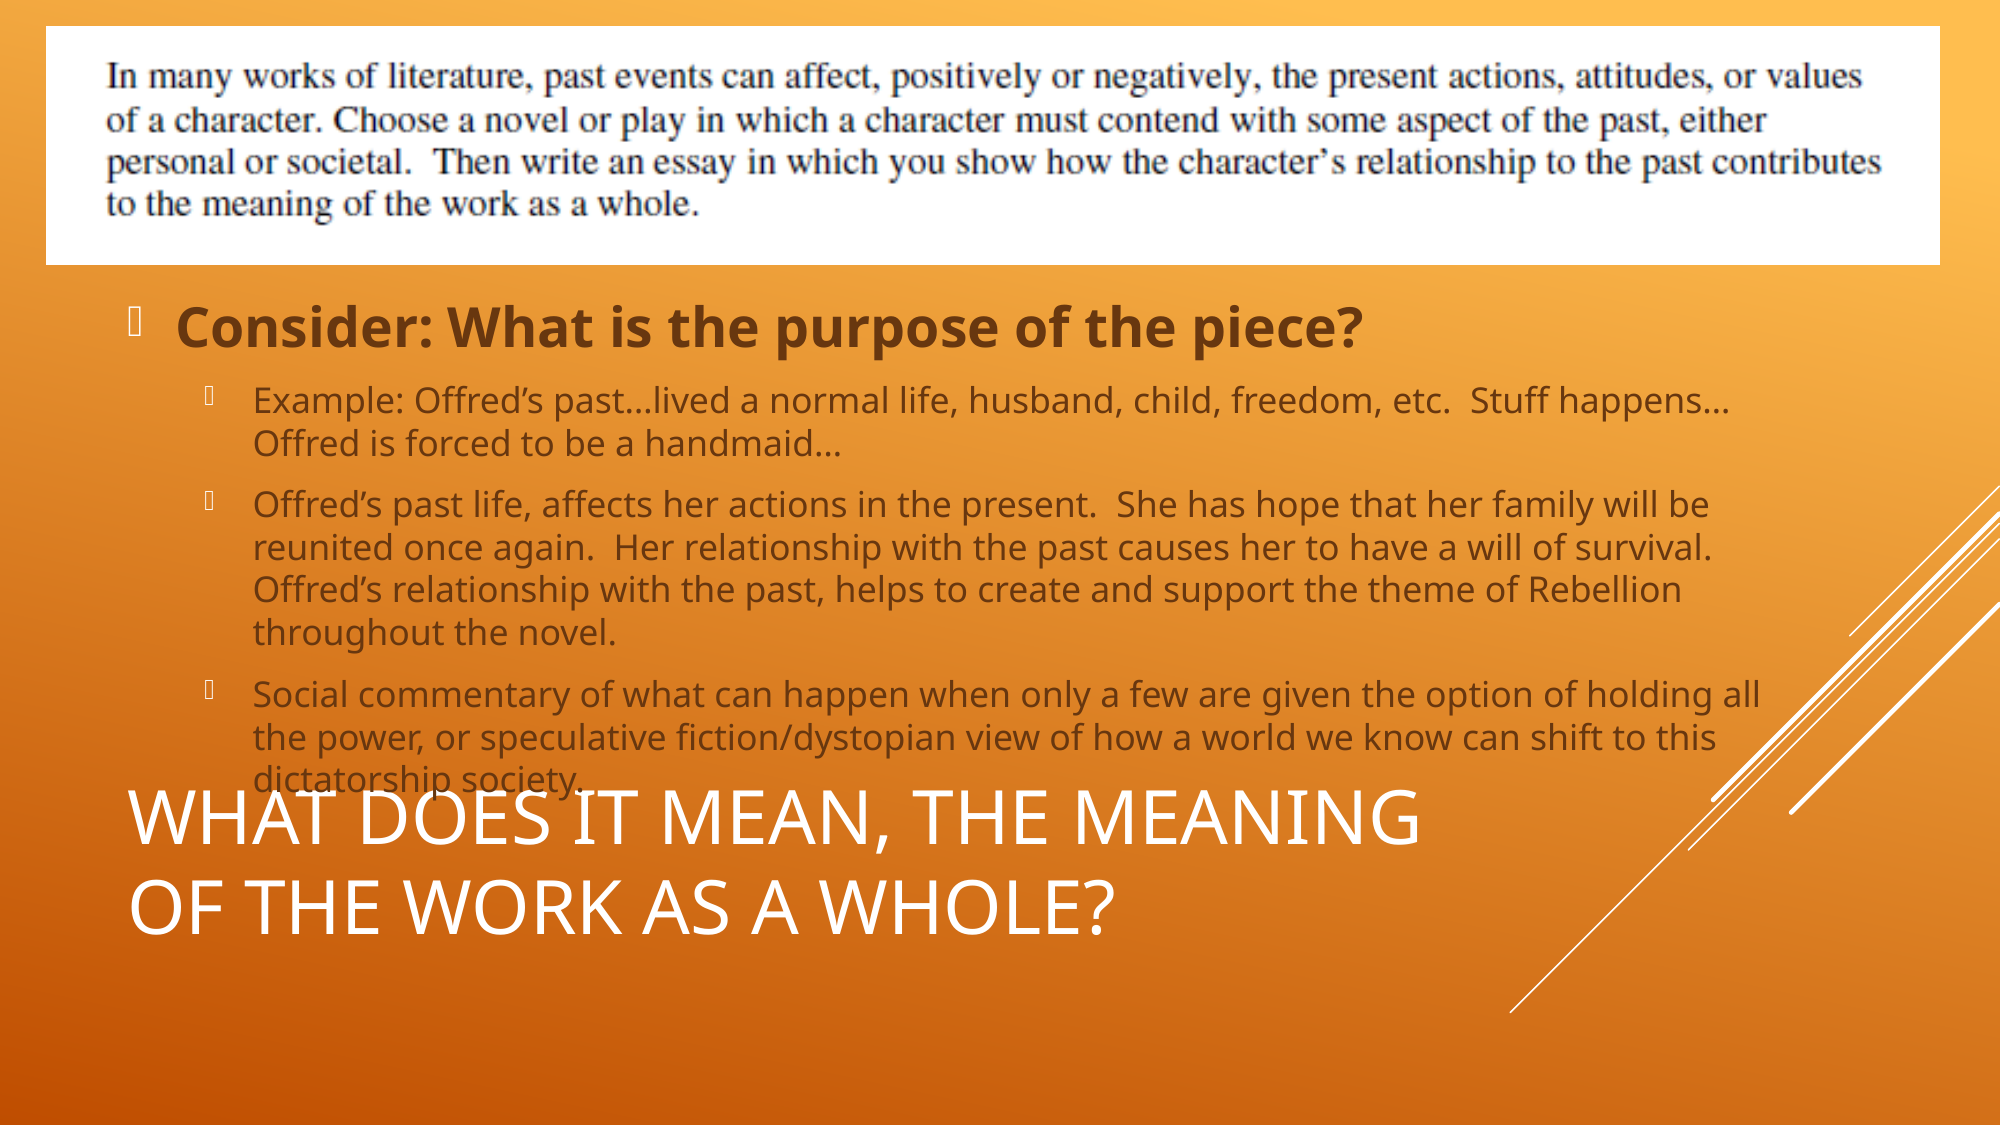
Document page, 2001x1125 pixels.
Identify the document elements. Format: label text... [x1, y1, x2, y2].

list Consider: What is the purpose of the piece? Example: Offred’s past…lived a normal life, husband, child, freedom, etc. Stuff happens…Offred is forced to be a handmaid… Offred’s past life, affects her actions in the present. She has hope that her family will be reunited once again. Her relationship with the past causes her to have a will of survival. Offred’s relationship with the past, helps to create and support the theme of Rebellion throughout the novel. Social commentary of what can happen when only a few are given the option of holding all the power, or speculative fiction/dystopian view of how a world we know can shift to this dictatorship society. [112, 284, 1817, 810]
title What does it mean, the meaning of the work as a whole? [112, 810, 1513, 984]
picture [46, 26, 1940, 265]
